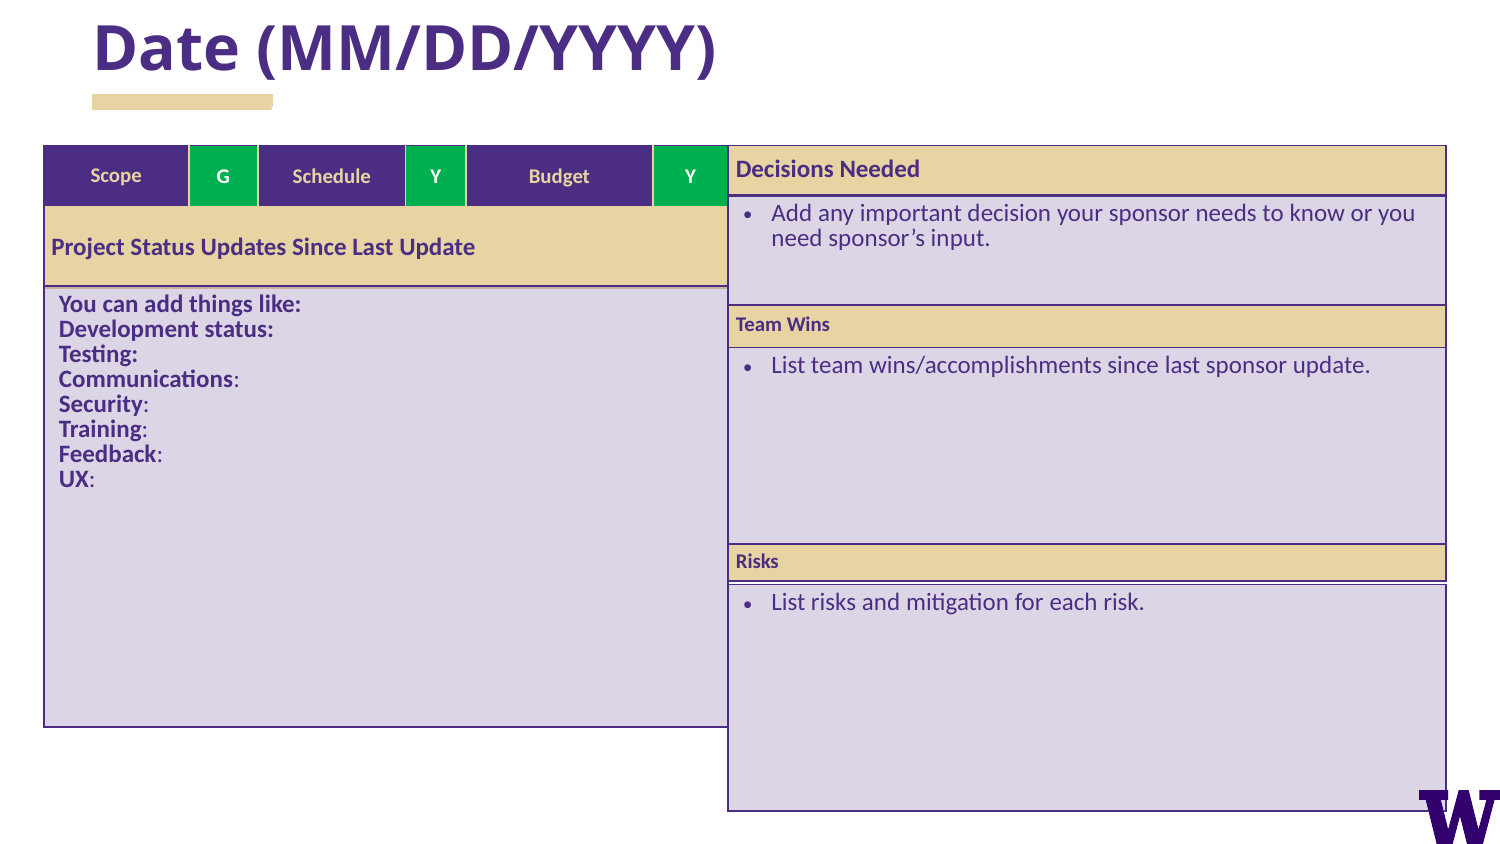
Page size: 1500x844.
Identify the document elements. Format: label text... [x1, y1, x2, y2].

table_header G [190, 146, 257, 206]
table_header Schedule [259, 146, 405, 206]
table_header Scope [45, 146, 188, 206]
table_header Y [654, 146, 727, 206]
table_header Risks [729, 545, 1445, 580]
table_header List risks and mitigation for each risk. [729, 585, 1445, 810]
table_header Project Status Updates Since Last Update [45, 211, 727, 284]
table_header List team wins/accomplishments since last sponsor update. [729, 348, 1445, 543]
table_header Y [406, 146, 465, 206]
text_box Date (MM/DD/YYYY) [77, 0, 1419, 91]
table_header Budget [467, 146, 652, 206]
table_header Decisions Needed [729, 146, 1445, 194]
table_header Team Wins [729, 306, 1445, 347]
table_header Add any important decision your sponsor needs to know or you need sponsor’s input. [729, 196, 1445, 304]
picture [91, 93, 274, 111]
table_header You can add things like: Development status: Testing: Communications: Security: Training: Feedback: UX: [45, 287, 727, 726]
picture [1419, 789, 1500, 844]
